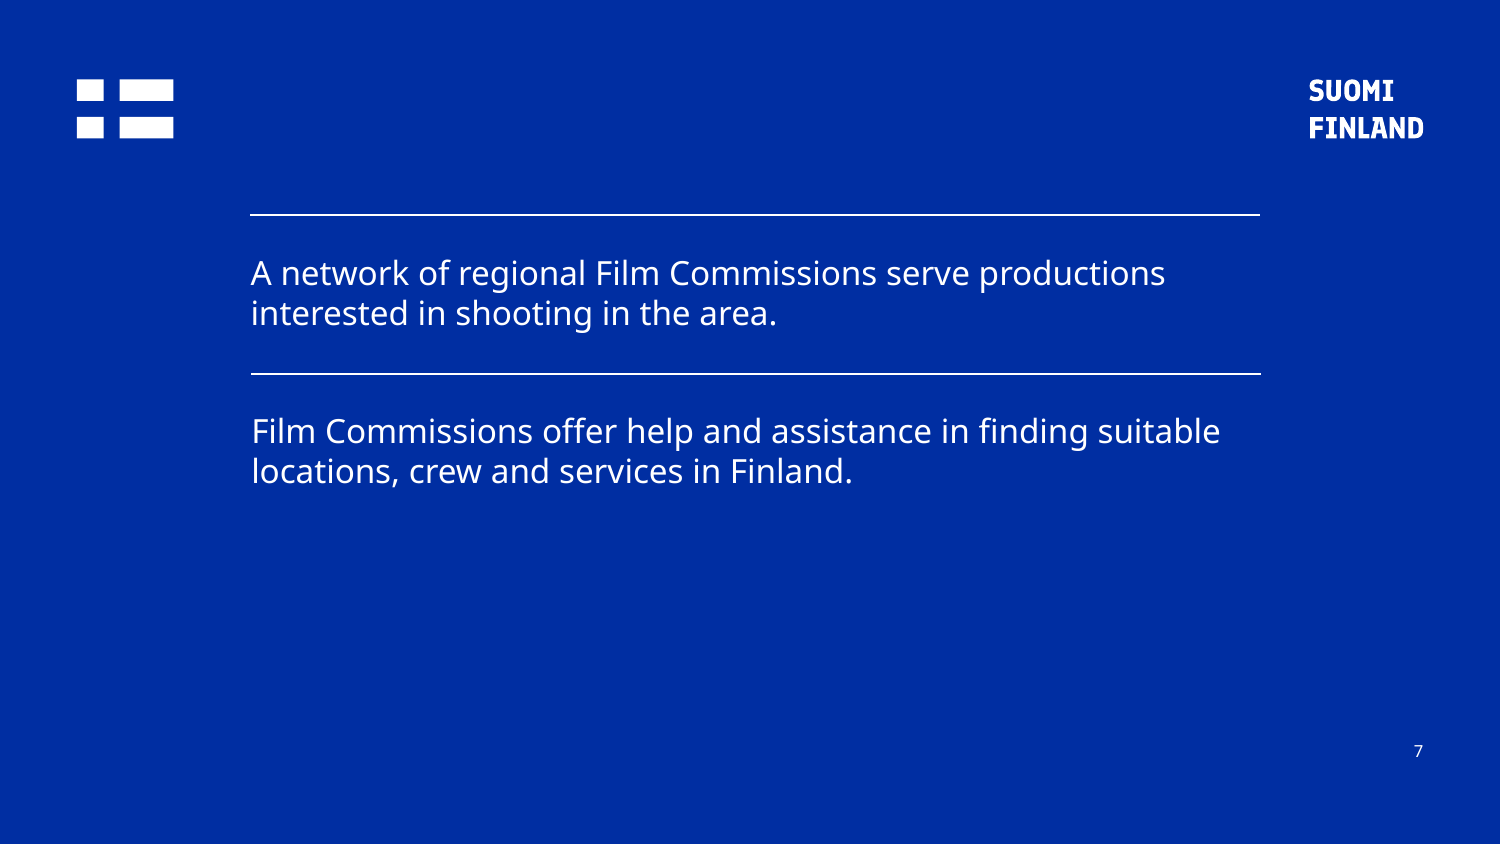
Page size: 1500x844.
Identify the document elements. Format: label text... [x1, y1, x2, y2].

text_box A network of regional Film Commissions serve productions interested in shooting in the area. [235, 245, 1260, 340]
slide_number 7 [1305, 740, 1424, 765]
text_box Film Commissions offer help and assistance in finding suitable locations, crew and services in Finland. [236, 402, 1265, 498]
